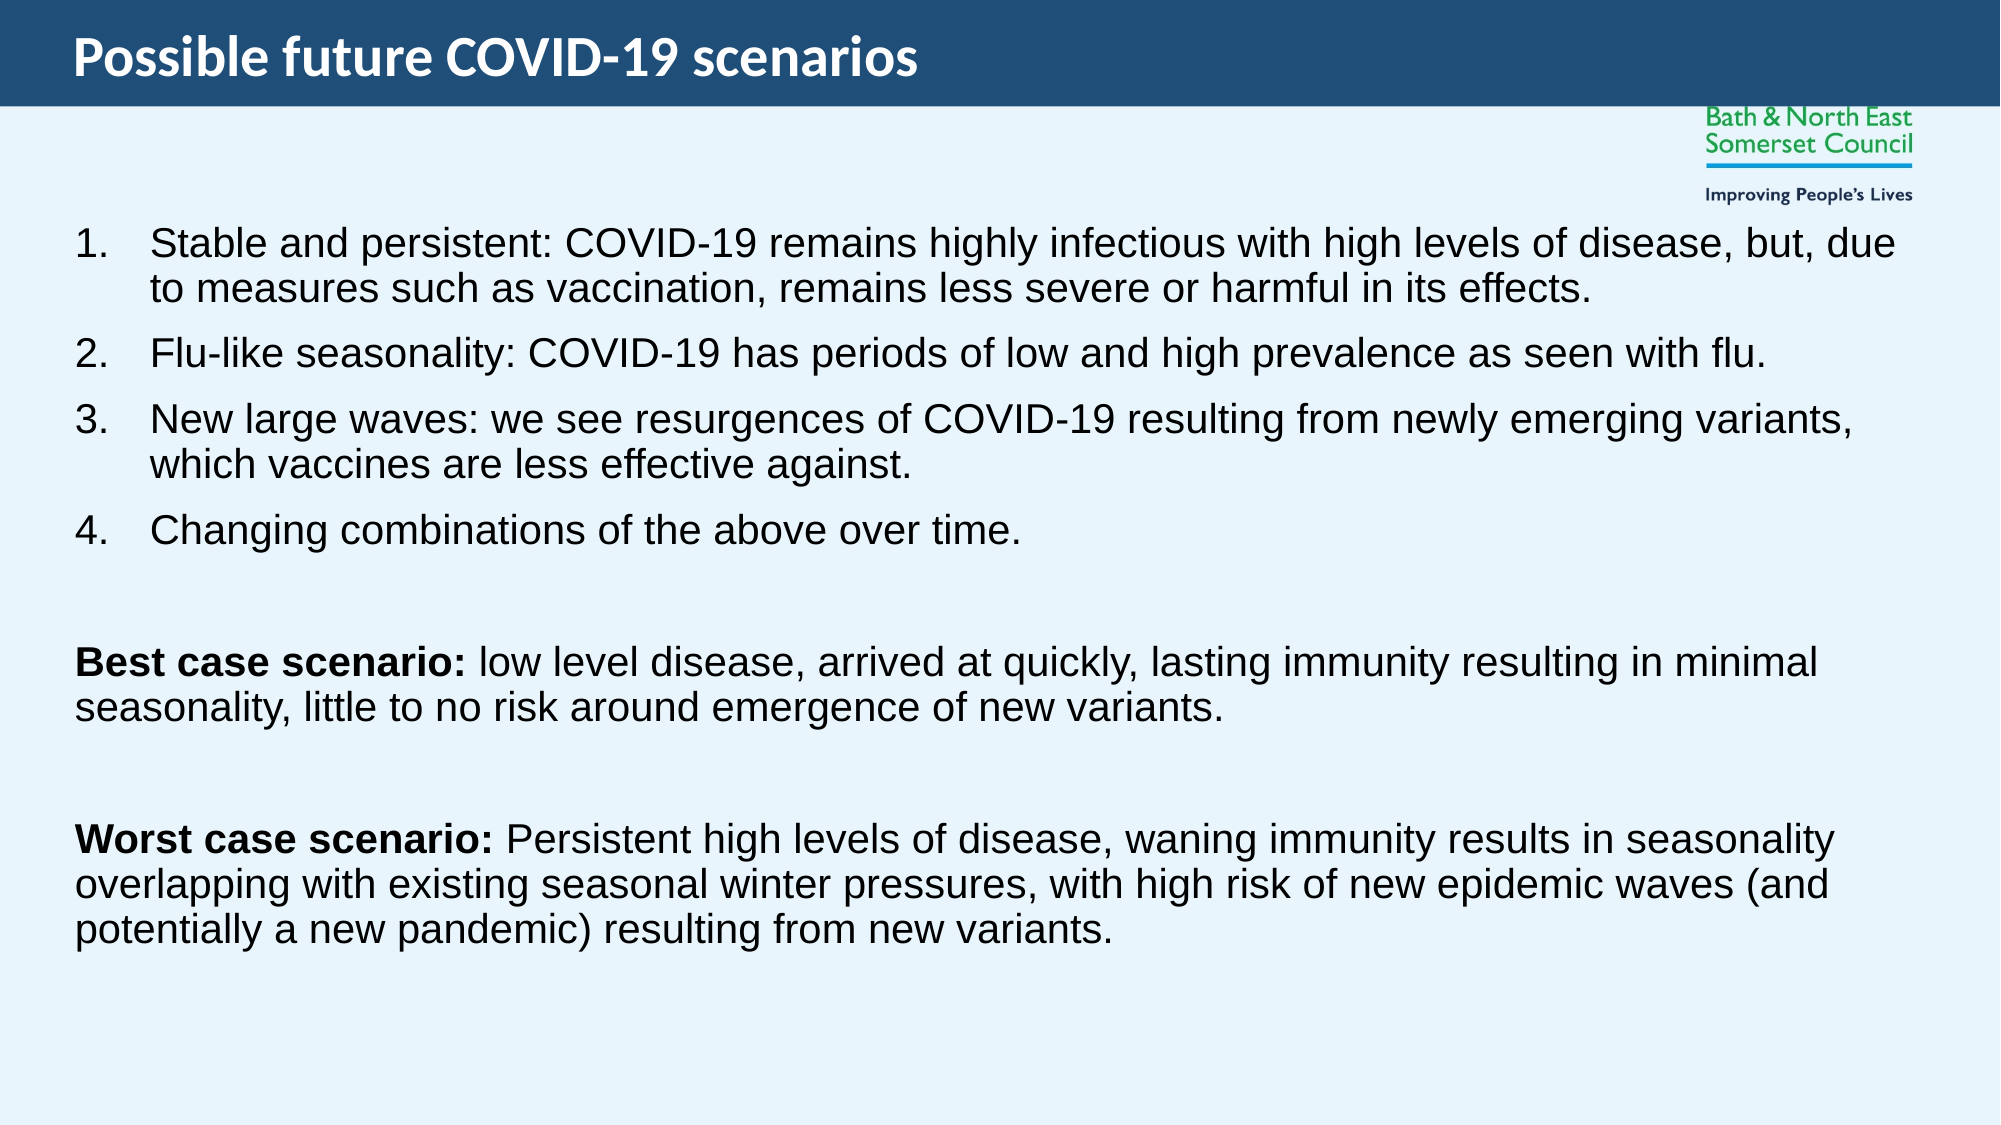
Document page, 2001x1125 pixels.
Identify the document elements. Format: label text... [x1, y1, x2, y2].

list Stable and persistent: COVID-19 remains highly infectious with high levels of disease, but, due to measures such as vaccination, remains less severe or harmful in its effects. Flu-like seasonality: COVID-19 has periods of low and high prevalence as seen with flu. New large waves: we see resurgences of COVID-19 resulting from newly emerging variants, which vaccines are less effective against. Changing combinations of the above over time. Best case scenario: low level disease, arrived at quickly, lasting immunity resulting in minimal seasonality, little to no risk around emergence of new variants. Worst case scenario: Persistent high levels of disease, waning immunity results in seasonality overlapping with existing seasonal winter pressures, with high risk of new epidemic waves (and potentially a new pandemic) resulting from new variants. [60, 213, 1940, 1078]
picture [0, 108, 2000, 1125]
title Possible future COVID-19 scenarios [0, 0, 2000, 108]
